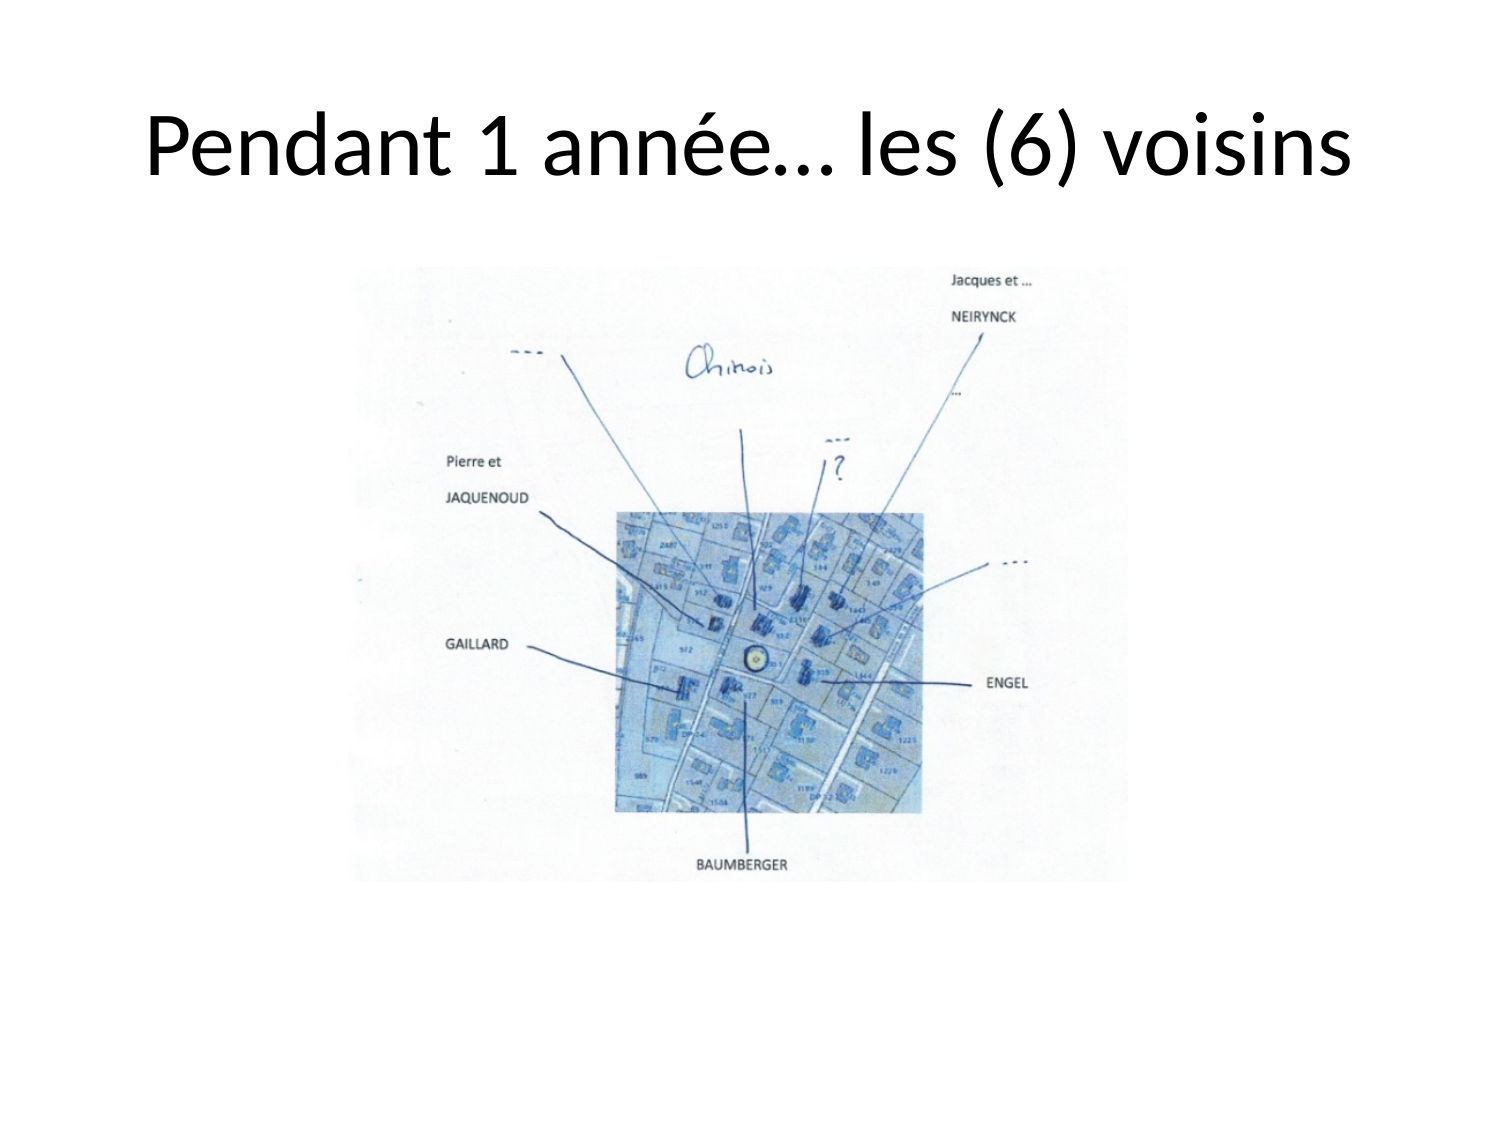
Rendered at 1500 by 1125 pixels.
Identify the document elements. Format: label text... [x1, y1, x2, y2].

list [348, 266, 1129, 882]
title Pendant 1 année… les (6) voisins [75, 45, 1425, 233]
